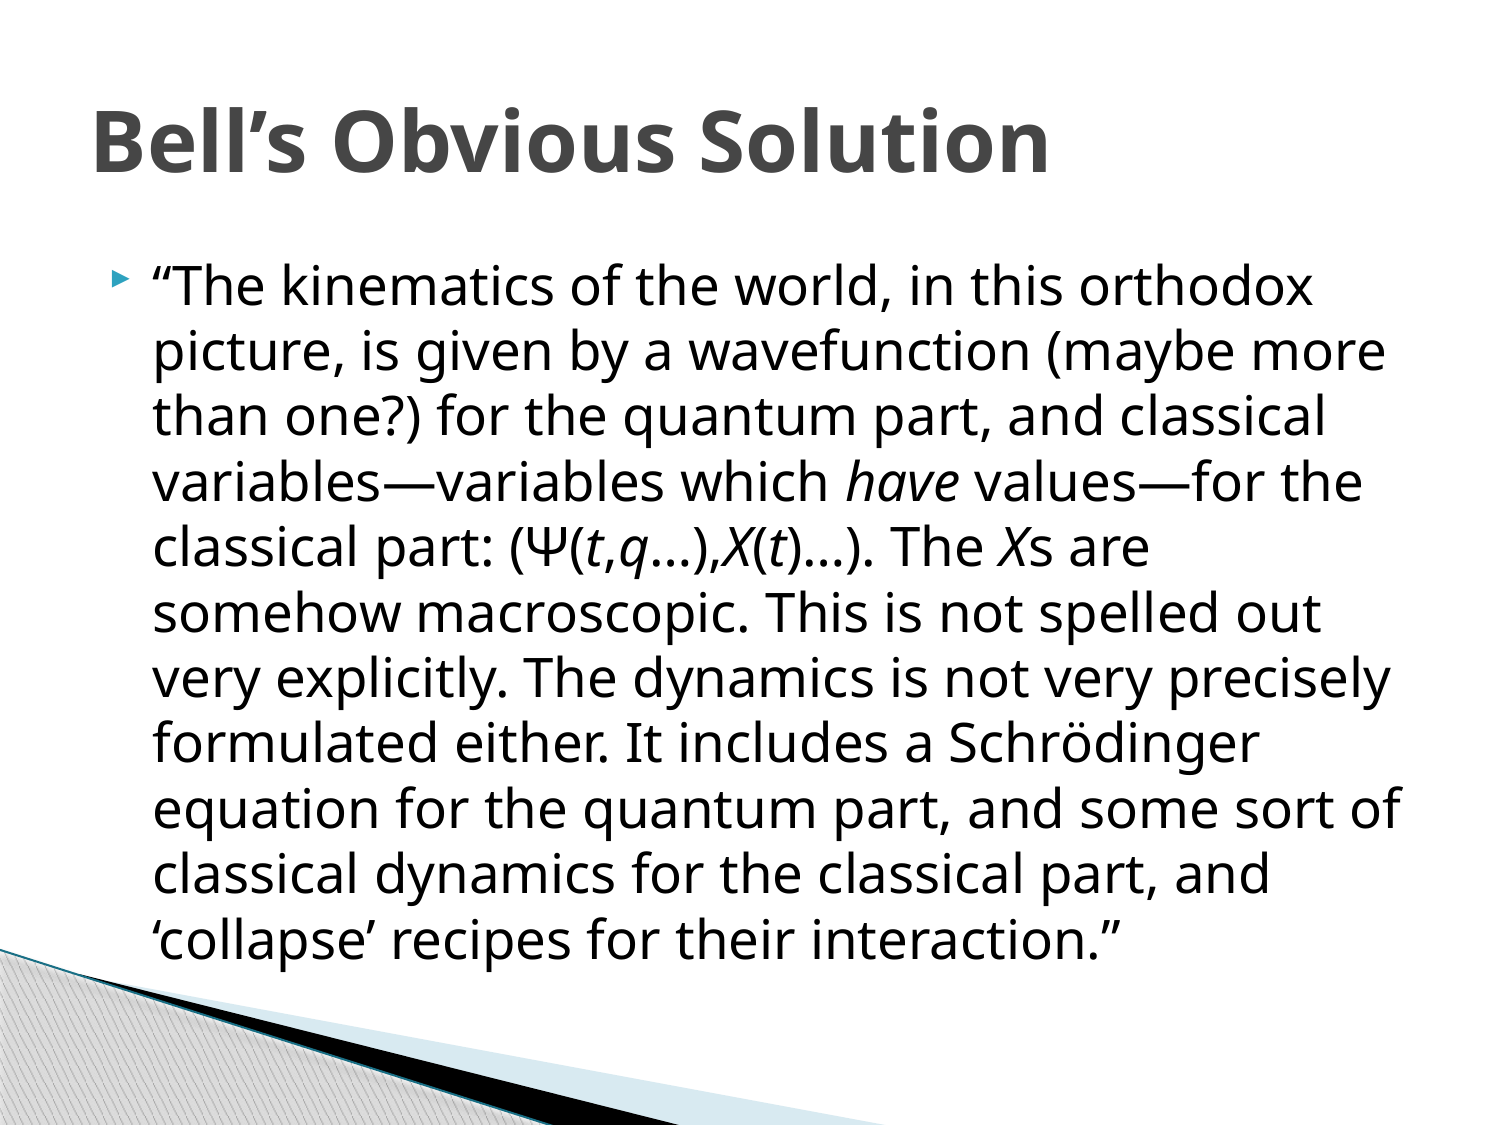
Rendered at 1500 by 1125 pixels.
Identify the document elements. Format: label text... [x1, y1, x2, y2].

list “The kinematics of the world, in this orthodox picture, is given by a wavefunction (maybe more than one?) for the quantum part, and classical variables—variables which have values—for the classical part: (Ψ(t,q…),X(t)…). The Xs are somehow macroscopic. This is not spelled out very explicitly. The dynamics is not very precisely formulated either. It includes a Schrödinger equation for the quantum part, and some sort of classical dynamics for the classical part, and ‘collapse’ recipes for their interaction.” [75, 243, 1425, 986]
title Bell’s Obvious Solution [75, 45, 1425, 233]
